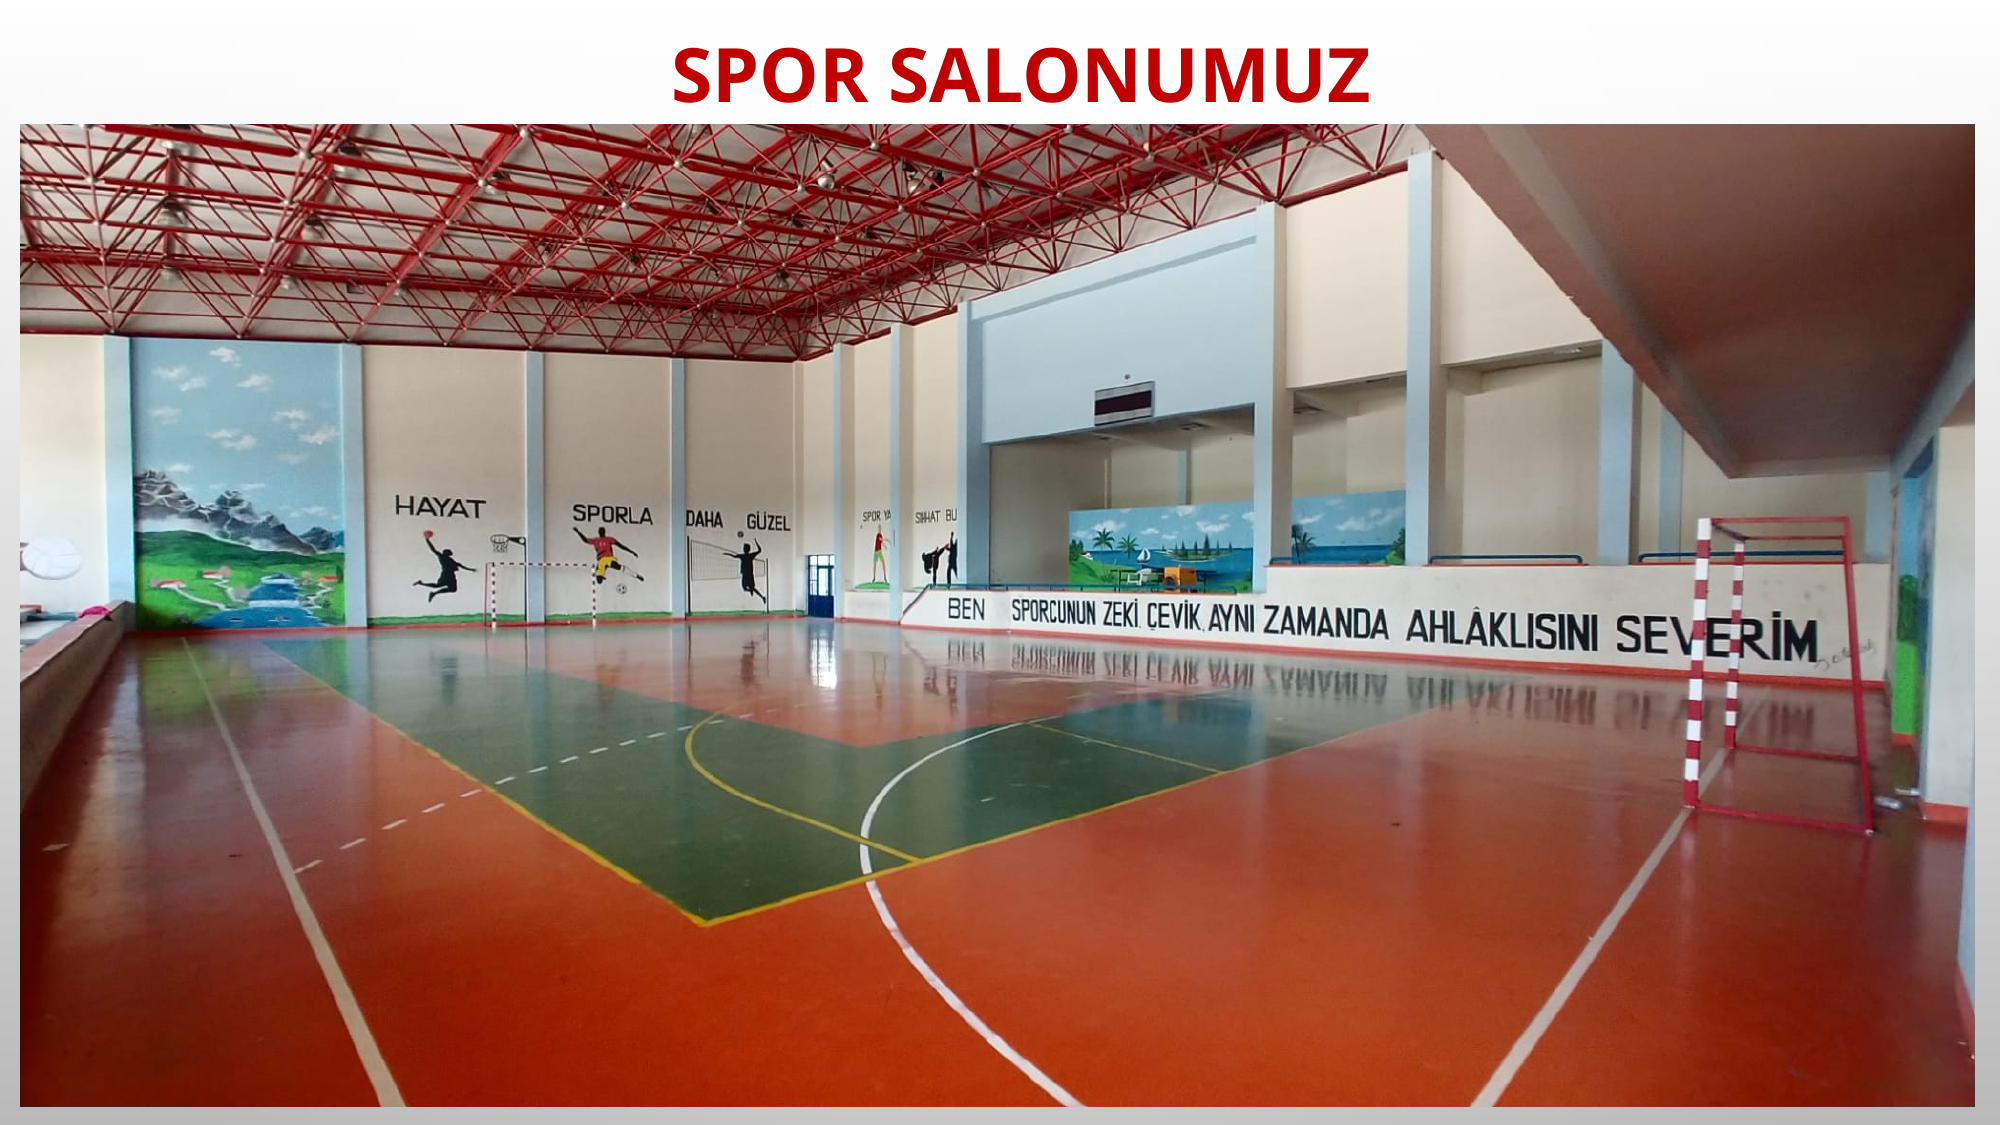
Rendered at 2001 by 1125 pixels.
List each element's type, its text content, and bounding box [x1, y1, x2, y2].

picture [0, 0, 2000, 1125]
title SPOR SALONUMUZ [171, 18, 1872, 123]
